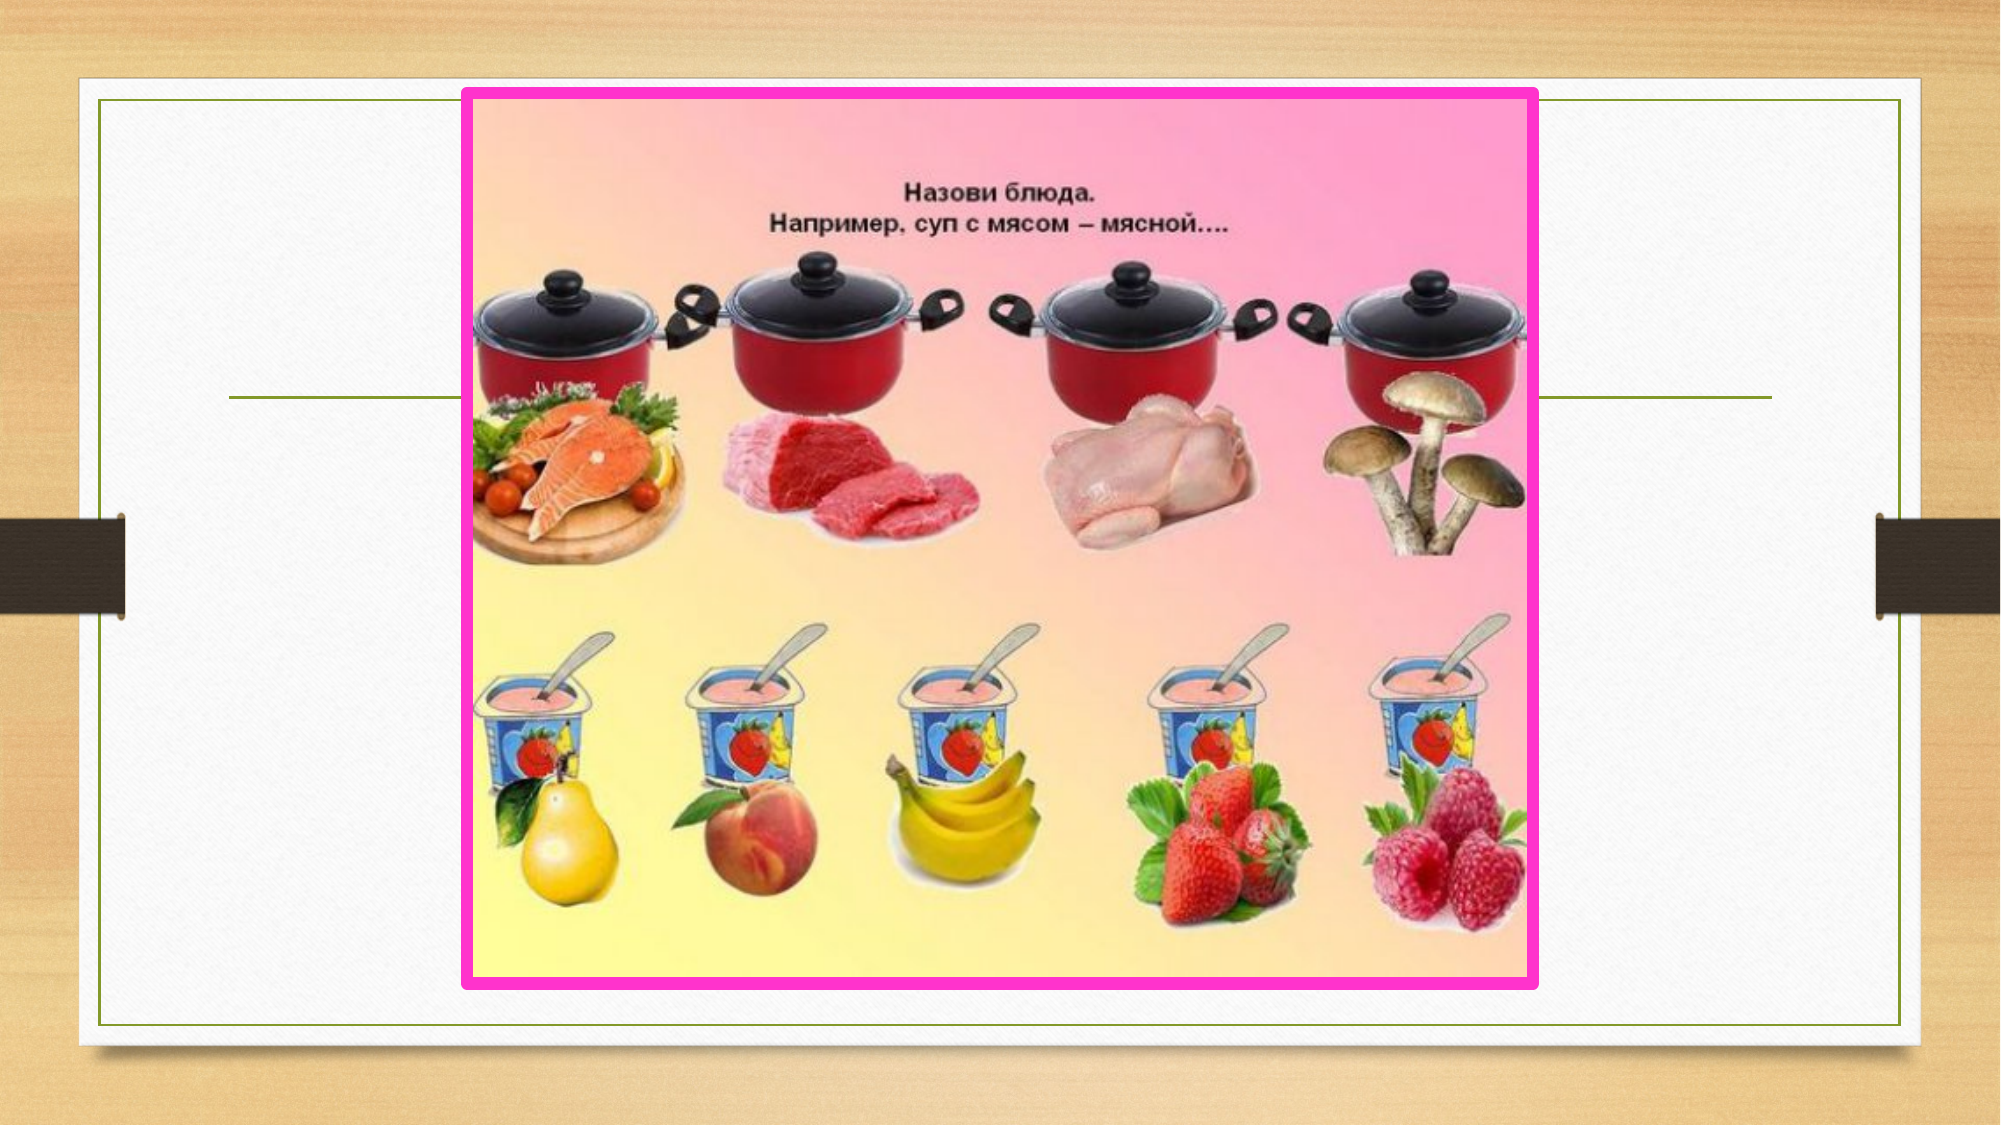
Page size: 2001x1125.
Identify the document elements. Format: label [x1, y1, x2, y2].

list [472, 99, 1527, 978]
picture [0, 0, 2001, 1125]
